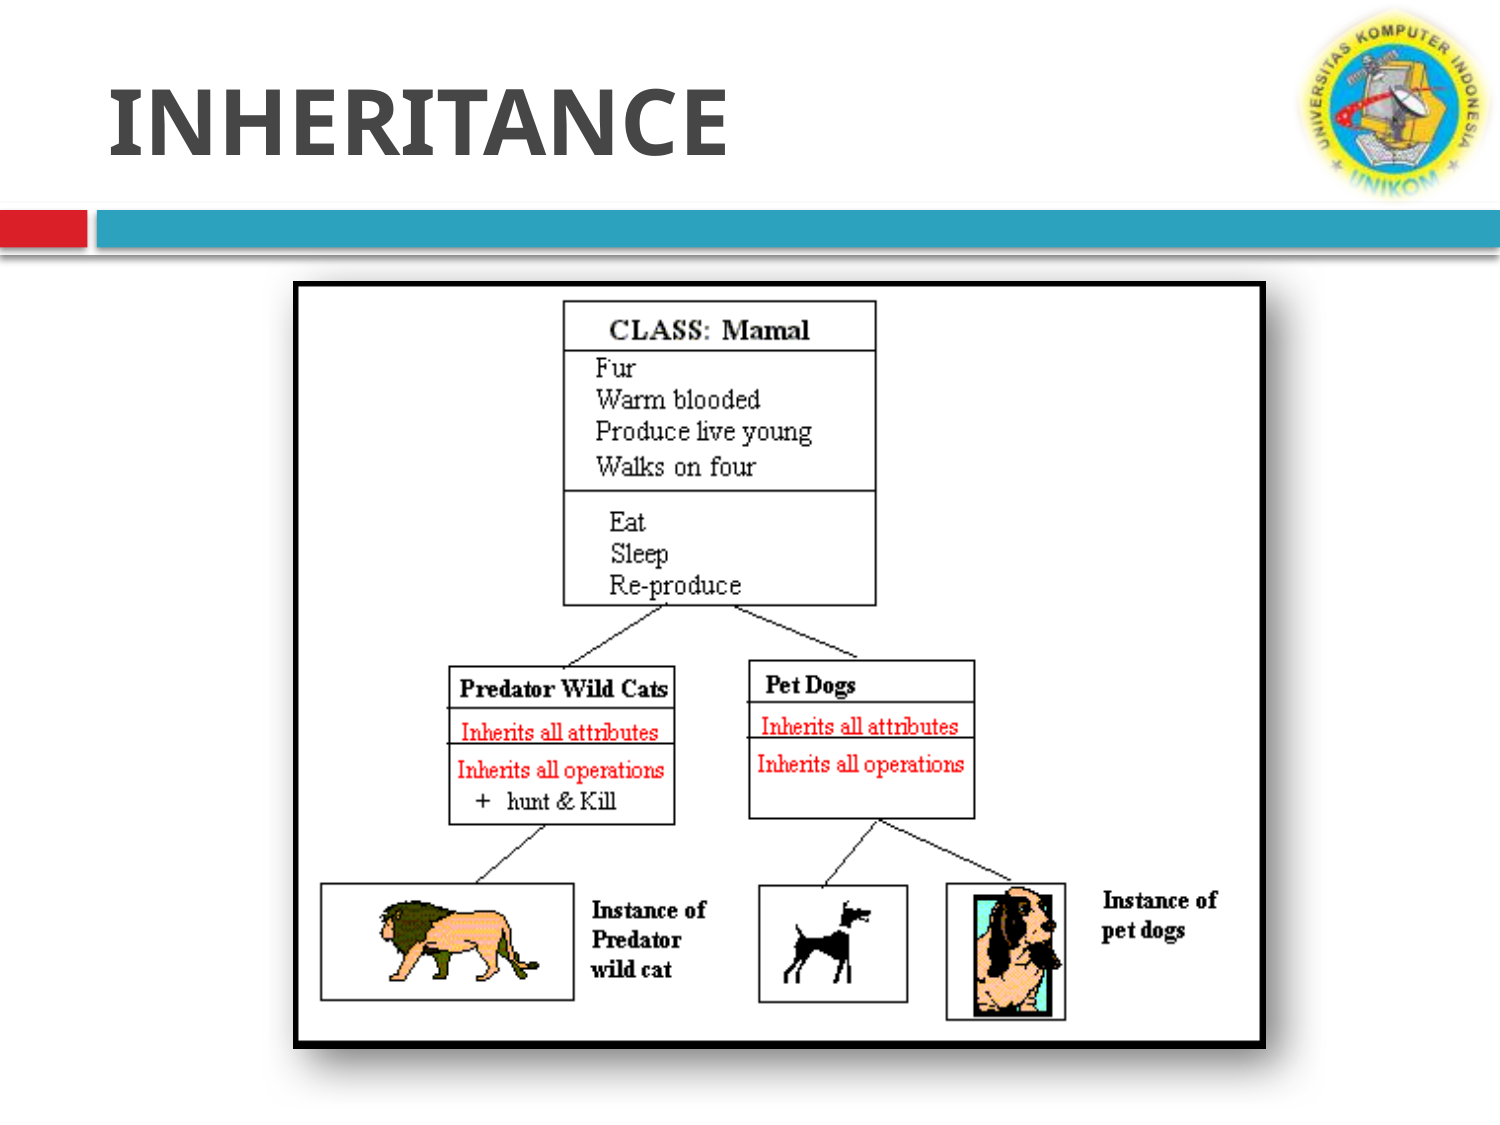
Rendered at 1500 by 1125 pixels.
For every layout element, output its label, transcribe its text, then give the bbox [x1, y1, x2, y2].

picture [1288, 0, 1500, 212]
picture [292, 280, 1267, 1049]
title INHERITANCE [93, 37, 1282, 200]
